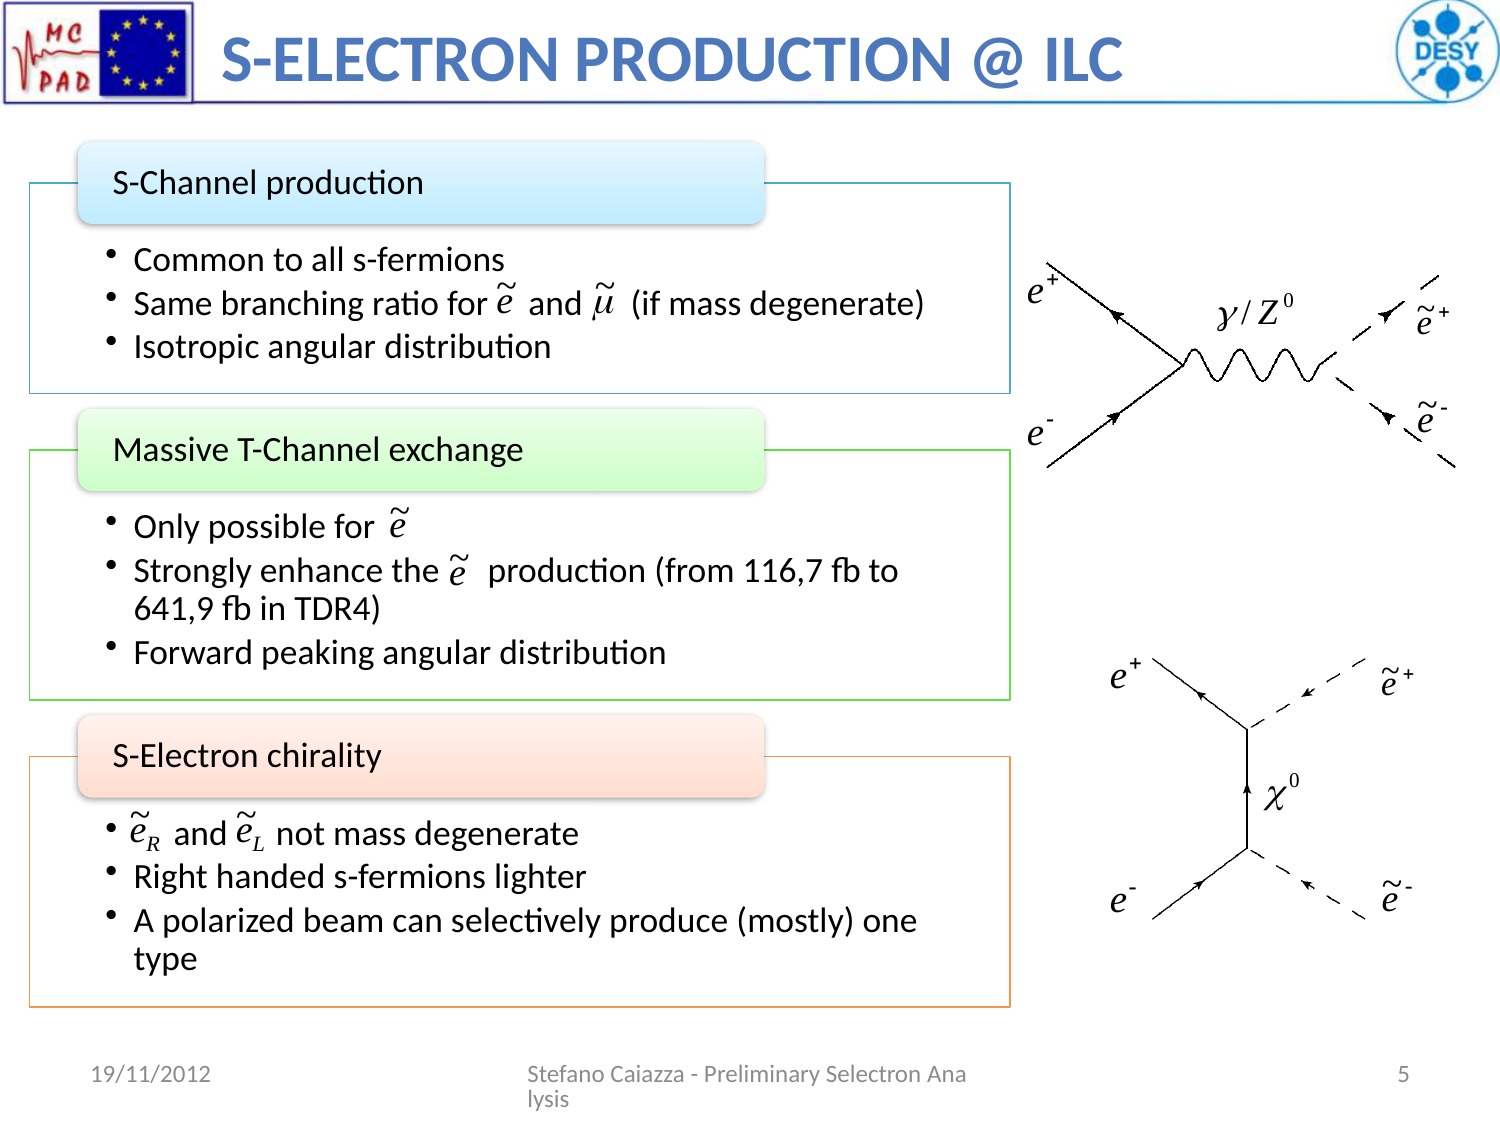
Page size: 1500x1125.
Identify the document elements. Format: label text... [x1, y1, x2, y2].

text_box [1104, 645, 1424, 923]
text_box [383, 503, 419, 548]
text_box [490, 278, 526, 324]
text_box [584, 278, 623, 330]
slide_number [75, 1042, 425, 1103]
picture [0, 0, 1500, 108]
slide_number 5 [1074, 1042, 1425, 1103]
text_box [229, 804, 272, 858]
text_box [443, 550, 479, 595]
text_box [123, 804, 169, 858]
footer Stefano Caiazza - Preliminary Selectron Analysis [512, 1042, 988, 1103]
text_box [29, 125, 1011, 1024]
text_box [1021, 260, 1459, 472]
